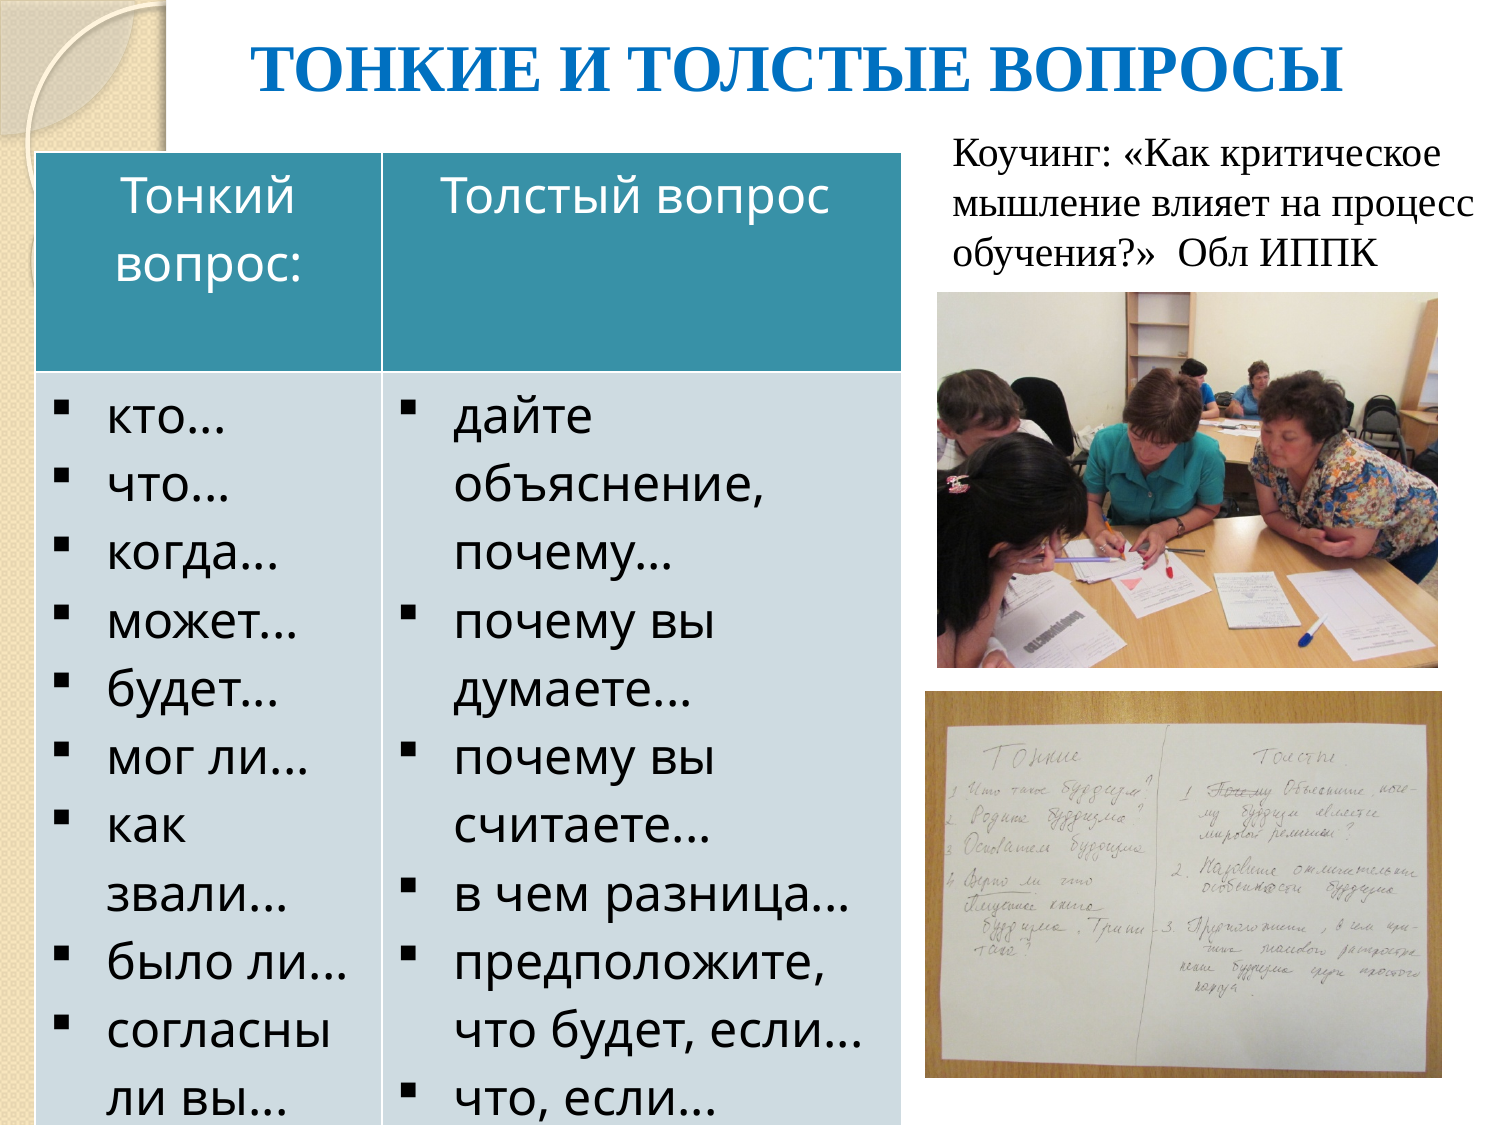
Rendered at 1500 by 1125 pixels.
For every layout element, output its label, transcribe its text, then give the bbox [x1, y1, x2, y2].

text_box Коучинг: «Как критическое мышление влияет на процесс обучения?» Обл ИППК [937, 117, 1500, 282]
picture [937, 292, 1438, 669]
picture [925, 691, 1442, 1079]
table_cell дайте объяснение, почему... почему вы думаете... почему вы считаете... в чем разница... предположите, что будет, если... что, если... [383, 373, 901, 1125]
table_cell кто... что... когда... может... будет... мог ли... как звали... было ли... согласны ли вы... верно... [36, 373, 381, 1125]
table_header Тонкий вопрос: [36, 153, 381, 371]
table_header Толстый вопрос [383, 153, 901, 371]
title ТОНКИЕ И ТОЛСТЫЕ ВОПРОСЫ [235, 0, 1466, 129]
